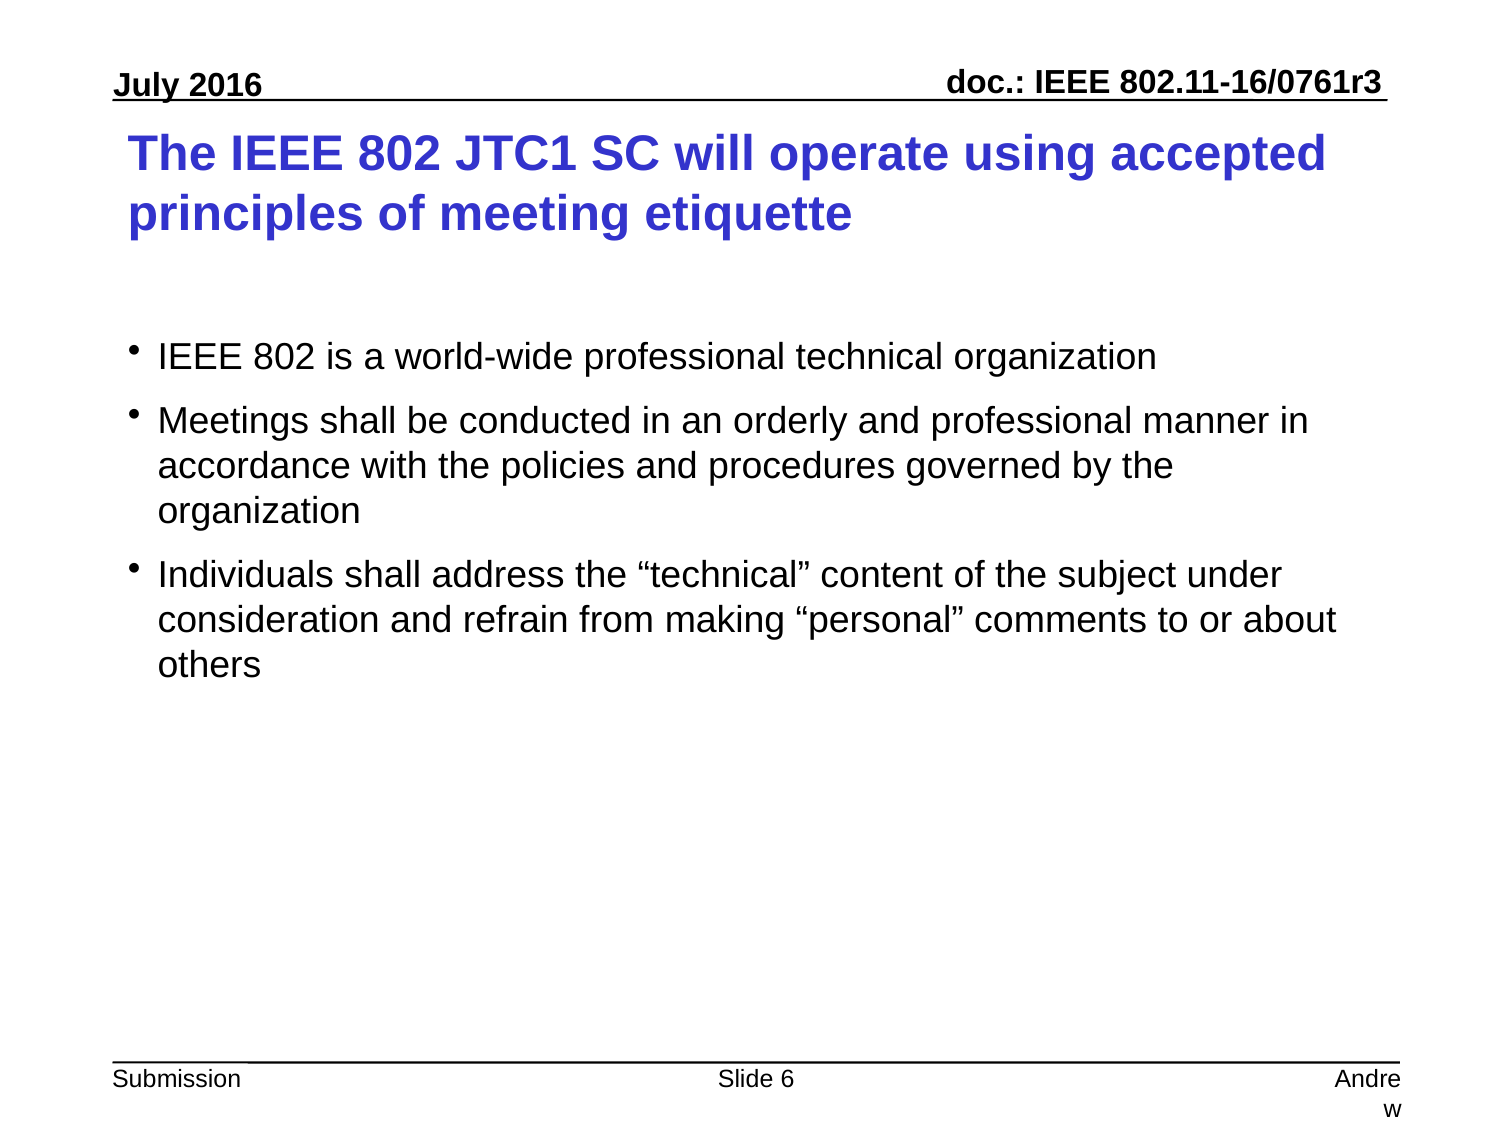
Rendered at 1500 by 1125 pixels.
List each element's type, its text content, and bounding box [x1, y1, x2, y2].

footer Andrew Myles, Cisco [1320, 1061, 1402, 1093]
list IEEE 802 is a world-wide professional technical organization Meetings shall be conducted in an orderly and professional manner in accordance with the policies and procedures governed by the organization Individuals shall address the “technical” content of the subject under consideration and refrain from making “personal” comments to or about others [112, 324, 1388, 1000]
title The IEEE 802 JTC1 SC will operate using accepted principles of meeting etiquette [112, 112, 1388, 288]
slide_number Slide 6 [709, 1061, 803, 1093]
